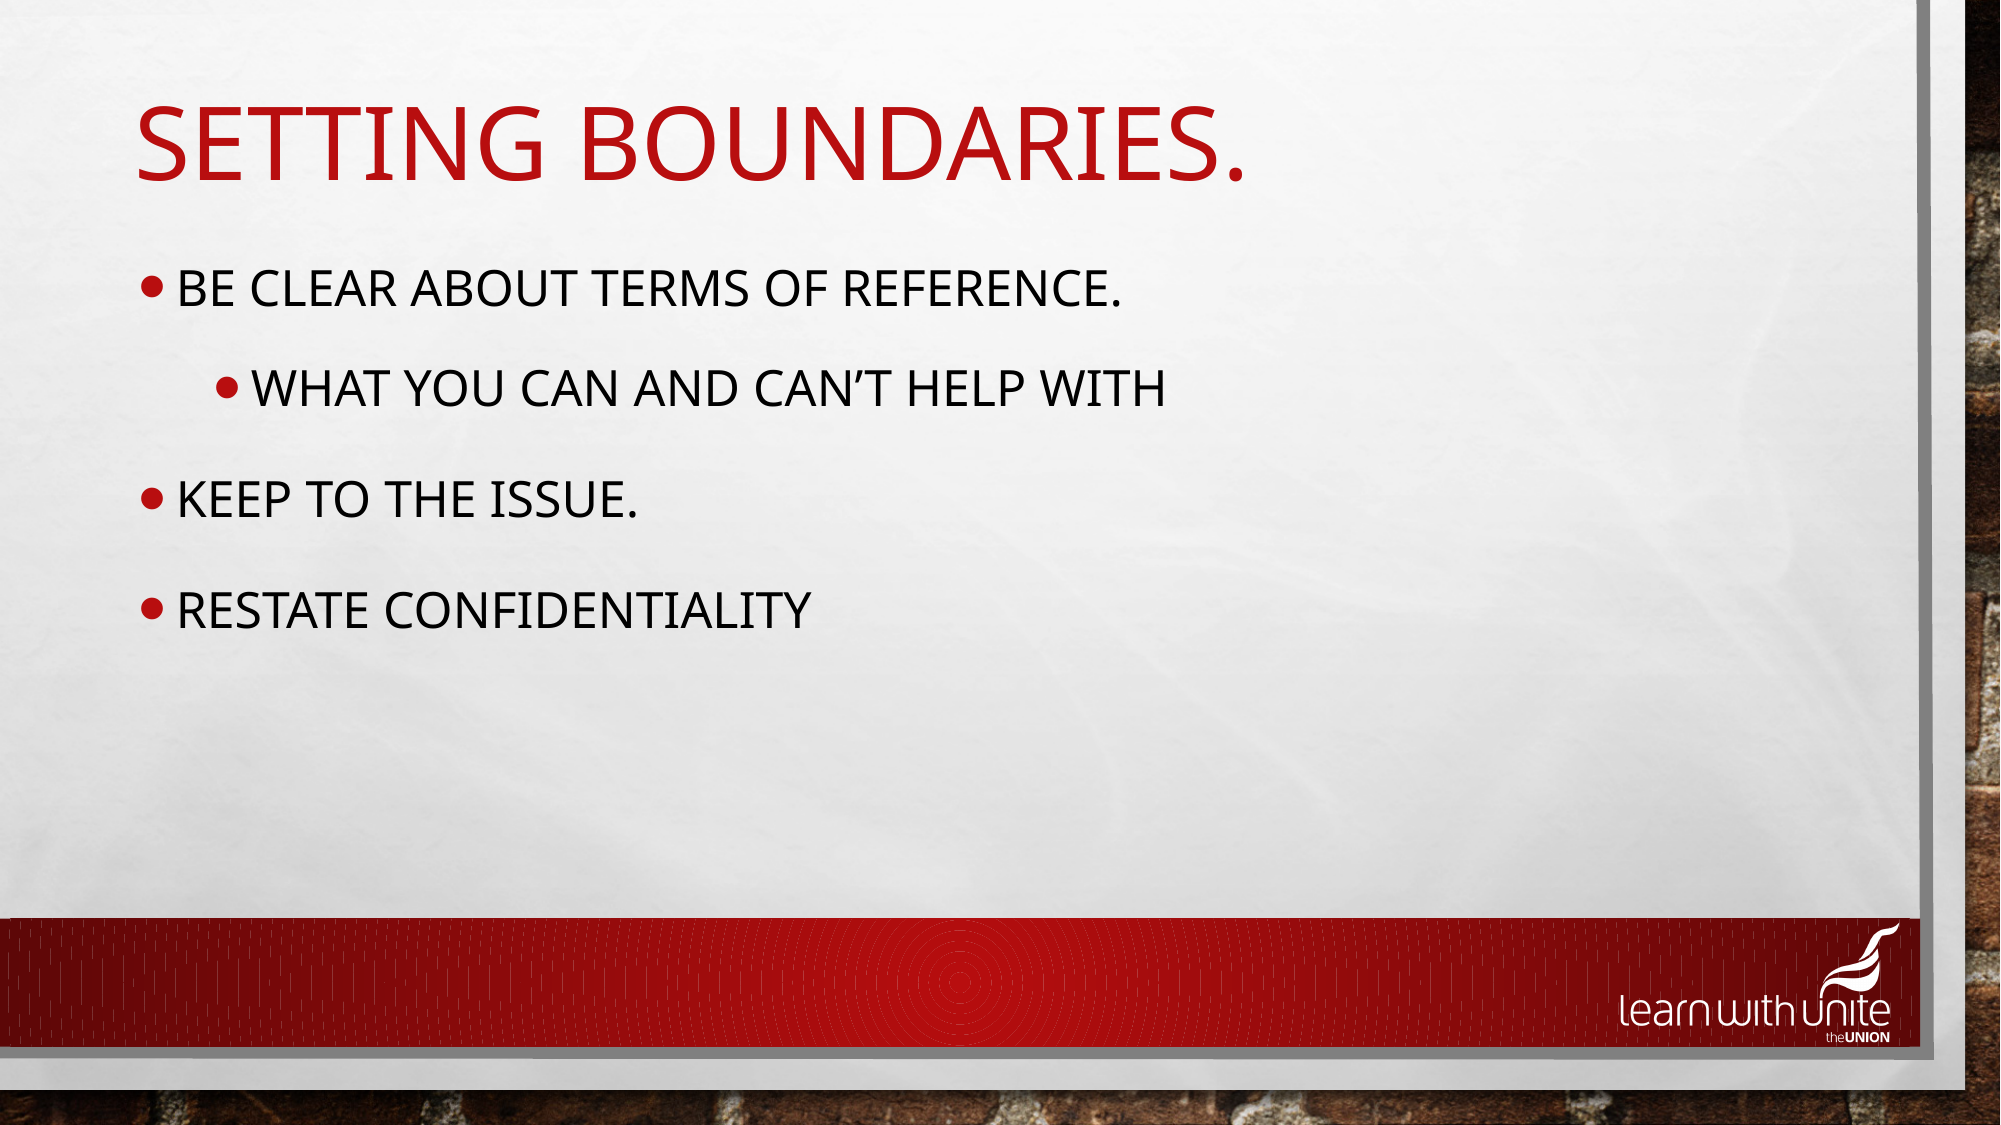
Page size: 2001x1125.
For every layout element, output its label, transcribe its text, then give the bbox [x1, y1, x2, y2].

list Be clear about terms of reference. what you can and can’t help with Keep to the issue. Restate confidentiality [123, 237, 1764, 627]
picture [1614, 913, 1906, 1061]
picture [0, 0, 2000, 1125]
title Setting boundaries. [119, 92, 1760, 203]
